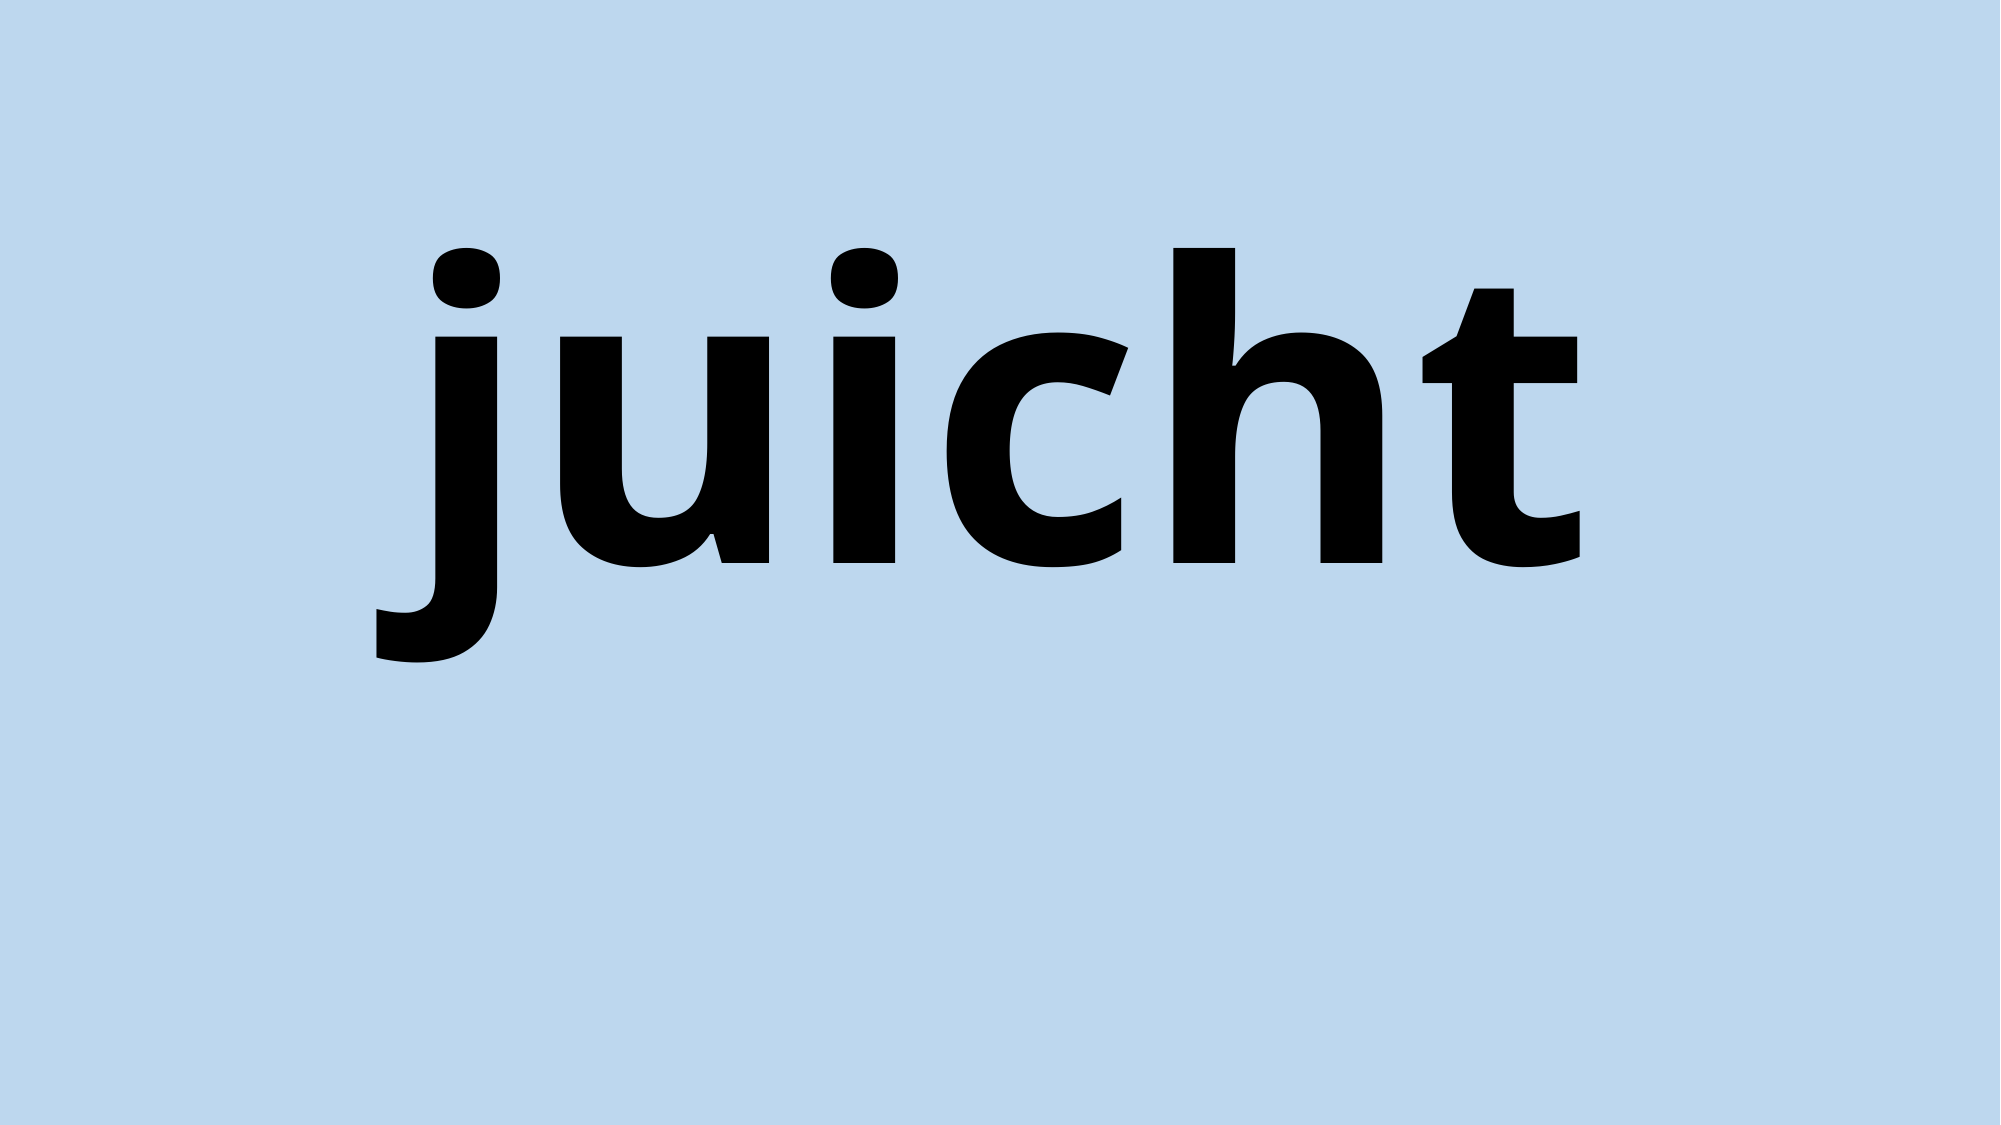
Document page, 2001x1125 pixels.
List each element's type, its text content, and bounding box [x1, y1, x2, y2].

title juicht [248, 231, 1749, 661]
